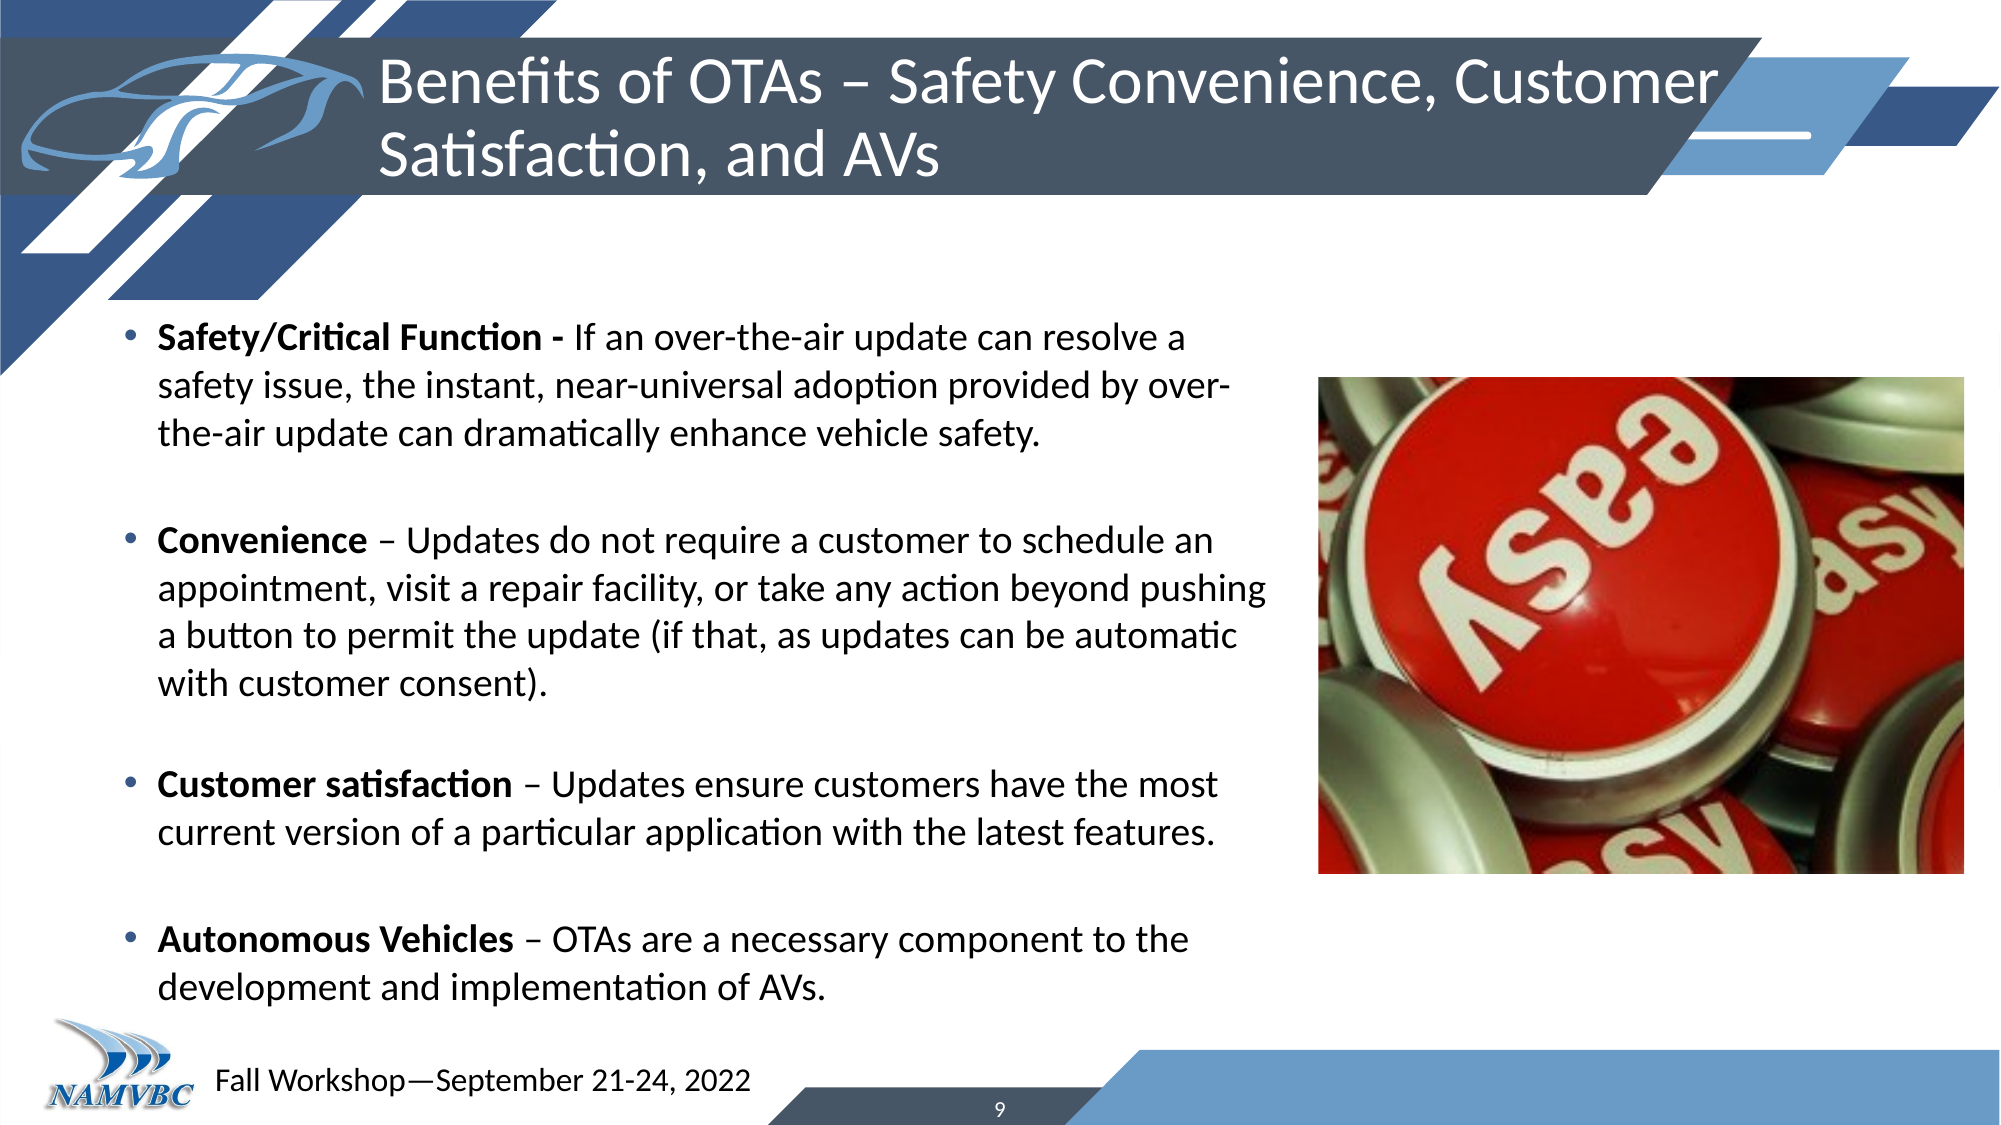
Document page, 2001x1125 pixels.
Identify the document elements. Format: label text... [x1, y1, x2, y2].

slide_number 9 [907, 1087, 1093, 1125]
picture [1318, 377, 1965, 874]
title Benefits of OTAs – Safety Convenience, Customer Satisfaction, and AVs [363, 37, 1759, 199]
list Safety/Critical Function - If an over-the-air update can resolve a safety issue, the instant, near-universal adoption provided by over-the-air update can dramatically enhance vehicle safety. Convenience – Updates do not require a customer to schedule an appointment, visit a repair facility, or take any action beyond pushing a button to permit the update (if that, as updates can be automatic with customer consent). Customer satisfaction – Updates ensure customers have the most current version of a particular application with the latest features. Autonomous Vehicles – OTAs are a necessary component to the development and implementation of AVs. [108, 303, 1306, 1018]
picture [40, 1013, 201, 1116]
